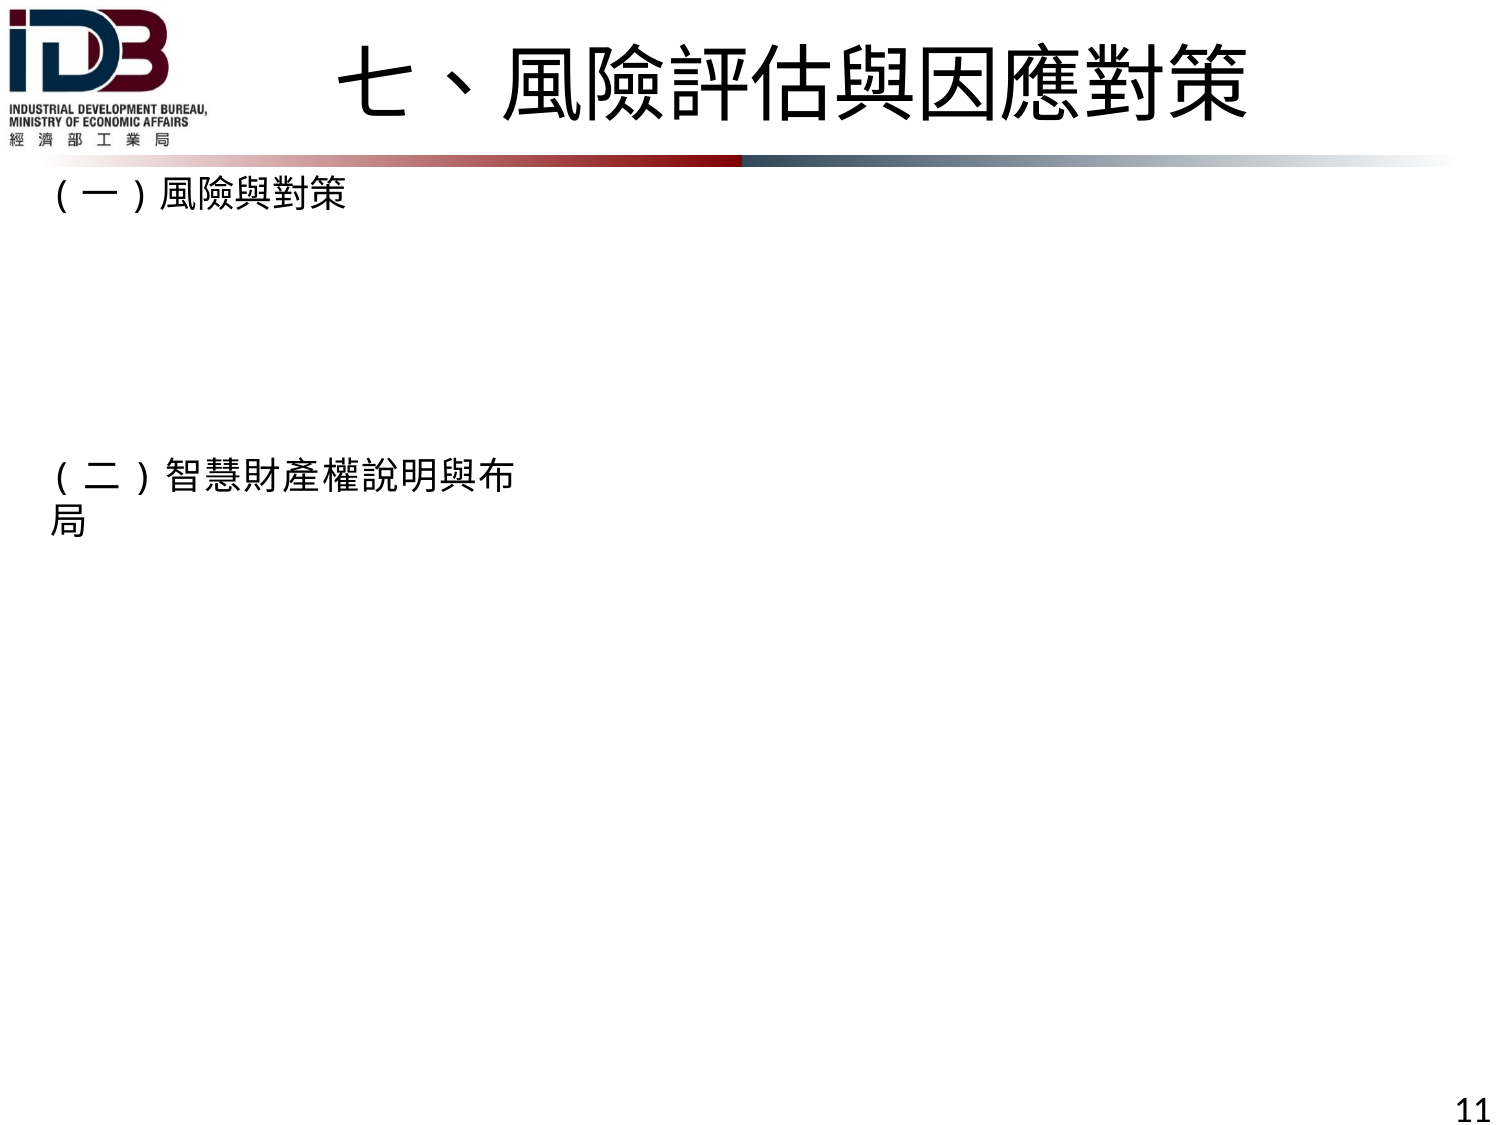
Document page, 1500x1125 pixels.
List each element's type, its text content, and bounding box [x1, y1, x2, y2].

text_box (一)風險與對策 [35, 162, 378, 223]
text_box 七、風險評估與因應對策 [206, 5, 1379, 157]
text_box 11 [1156, 1077, 1500, 1125]
text_box (二)智慧財產權說明與布局 [35, 444, 532, 550]
picture [4, 5, 206, 149]
